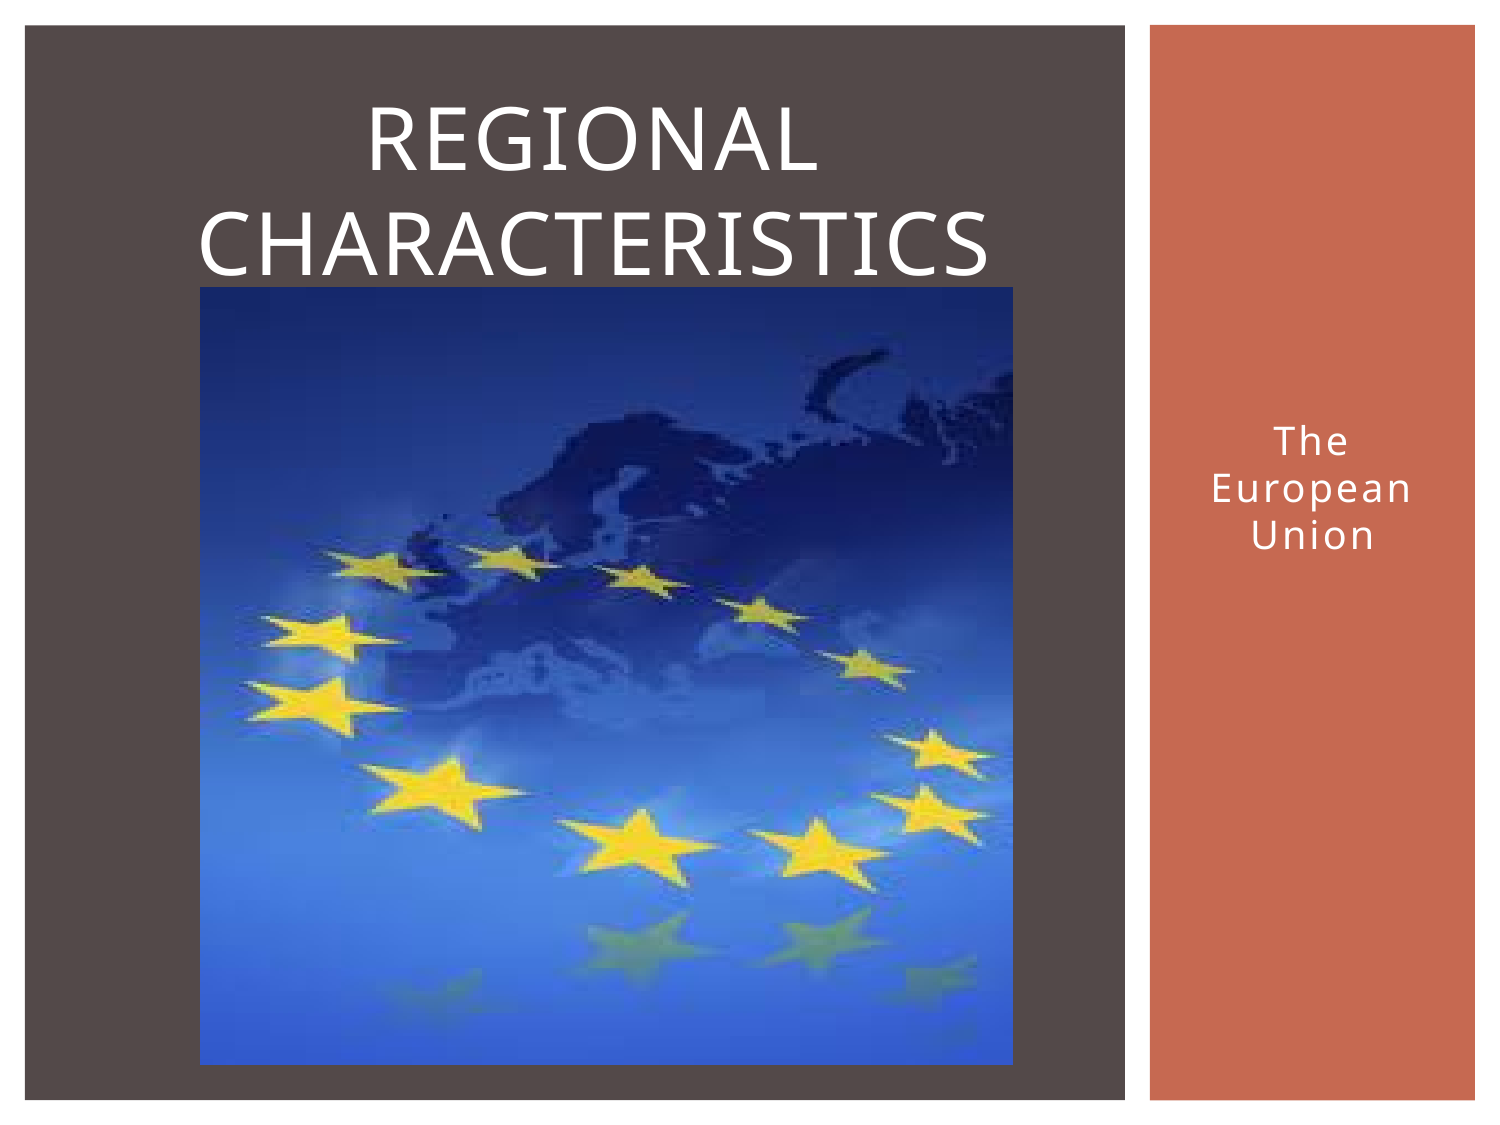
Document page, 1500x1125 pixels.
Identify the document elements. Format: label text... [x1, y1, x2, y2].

subtitle The European Union [1149, 336, 1475, 637]
title Regional Characteristics [75, 37, 1113, 338]
picture [199, 287, 1013, 1066]
